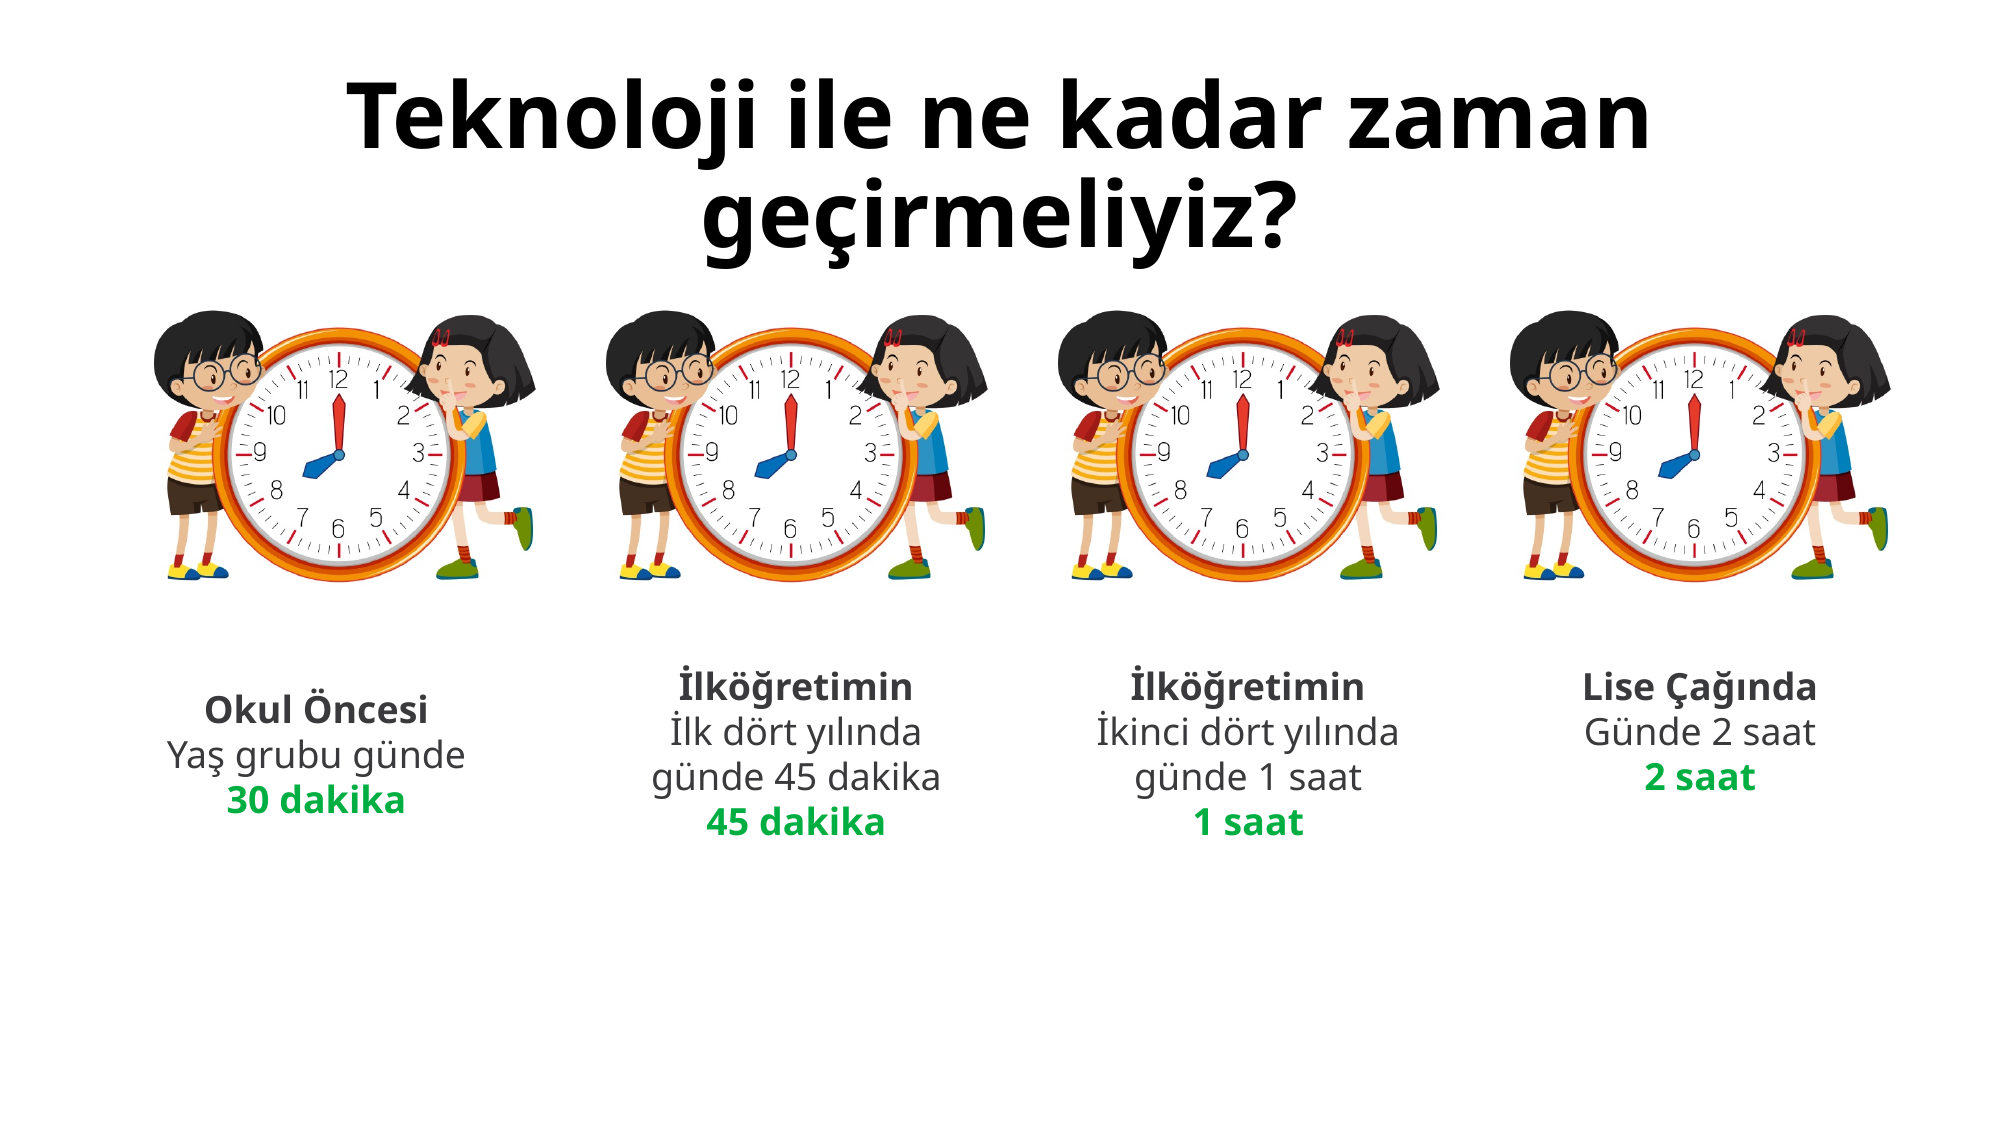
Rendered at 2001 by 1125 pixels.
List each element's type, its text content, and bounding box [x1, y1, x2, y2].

text_box İlköğretimin İlk dört yılında günde 45 dakika 45 dakika [612, 655, 981, 851]
title Teknoloji ile ne kadar zaman geçirmeliyiz? [137, 59, 1863, 278]
picture [600, 305, 993, 587]
text_box Lise Çağında Günde 2 saat 2 saat [1556, 655, 1844, 806]
picture [1052, 305, 1445, 587]
text_box İlköğretimin İkinci dört yılında günde 1 saat 1 saat [1064, 655, 1432, 851]
text_box Okul Öncesi Yaş grubu günde 30 dakika [120, 678, 513, 829]
picture [1504, 305, 1896, 587]
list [148, 305, 541, 587]
